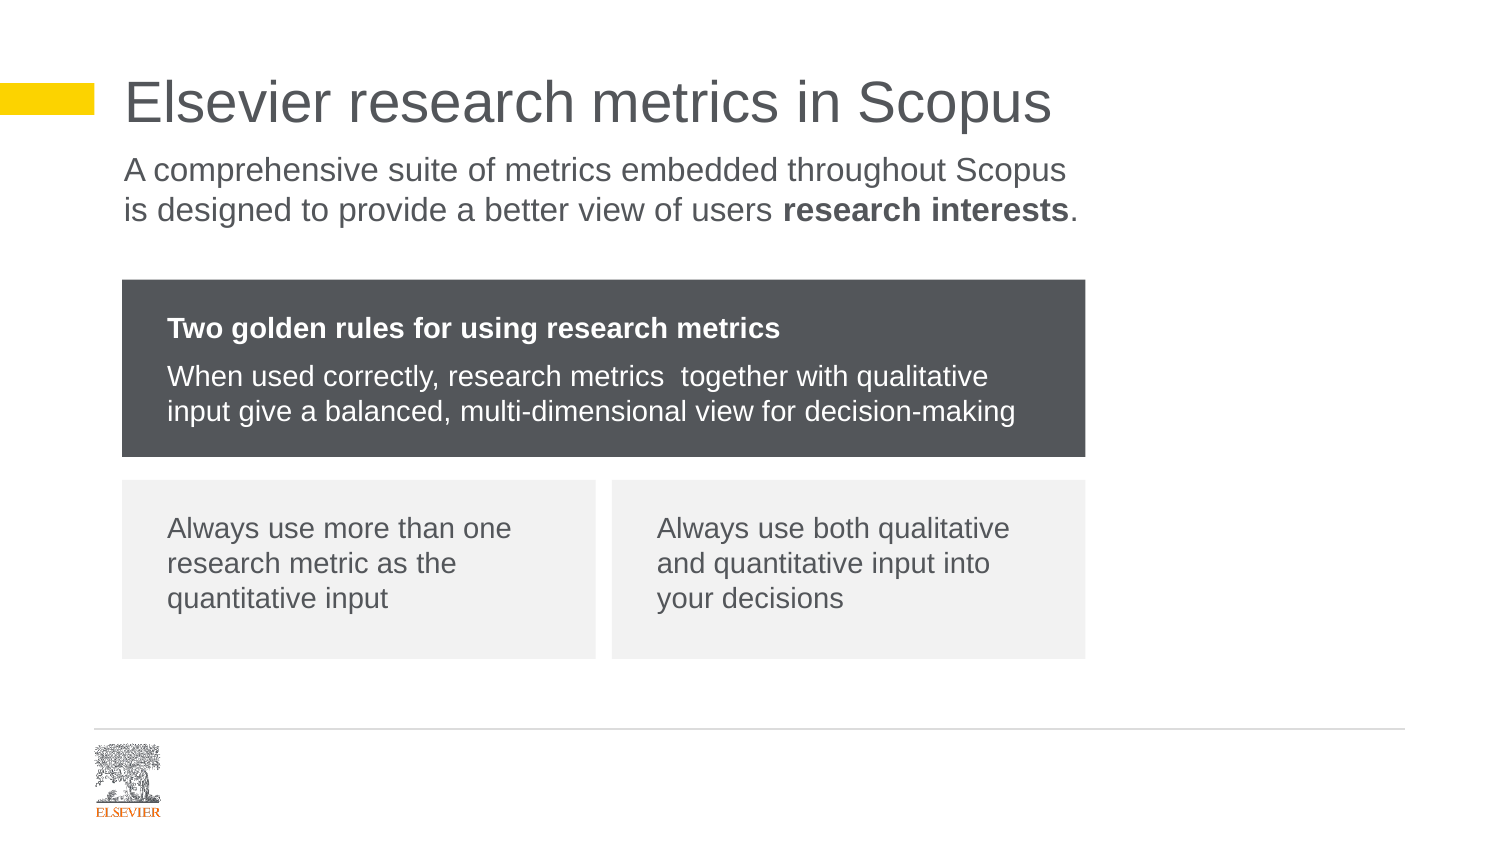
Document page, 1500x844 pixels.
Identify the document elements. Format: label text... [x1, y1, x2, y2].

picture [94, 743, 161, 817]
text_box Elsevier research metrics in Scopus [95, 60, 1407, 137]
text_box [0, 82, 96, 116]
text_box Always use more than one research metric as the quantitative input [122, 479, 596, 659]
text_box Two golden rules for using research metrics When used correctly, research metrics together with qualitative input give a balanced, multi-dimensional view for decision-making [122, 279, 1086, 457]
list A comprehensive suite of metrics embedded throughout Scopus is designed to provide a better view of users research interests. [94, 148, 1108, 196]
text_box Always use both qualitative and quantitative input into your decisions [611, 479, 1086, 659]
